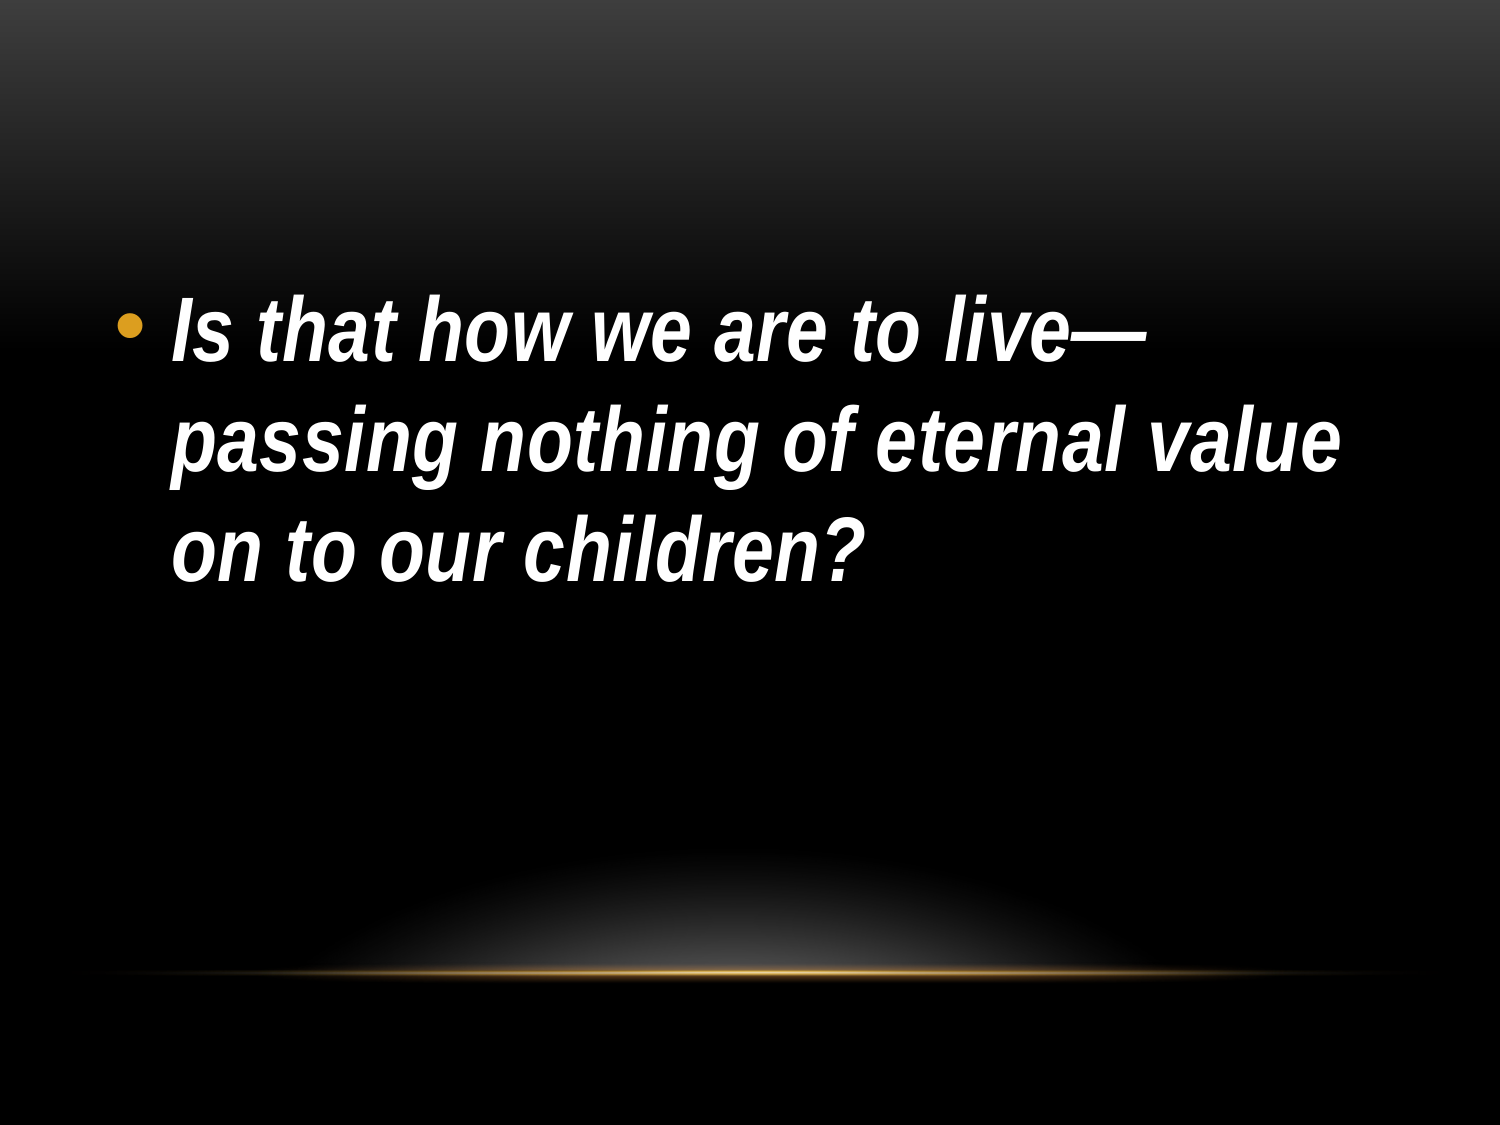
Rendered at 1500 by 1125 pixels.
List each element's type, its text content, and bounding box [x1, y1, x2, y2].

list Is that how we are to live—passing nothing of eternal value on to our children? [99, 262, 1400, 938]
picture [0, 0, 1500, 1125]
